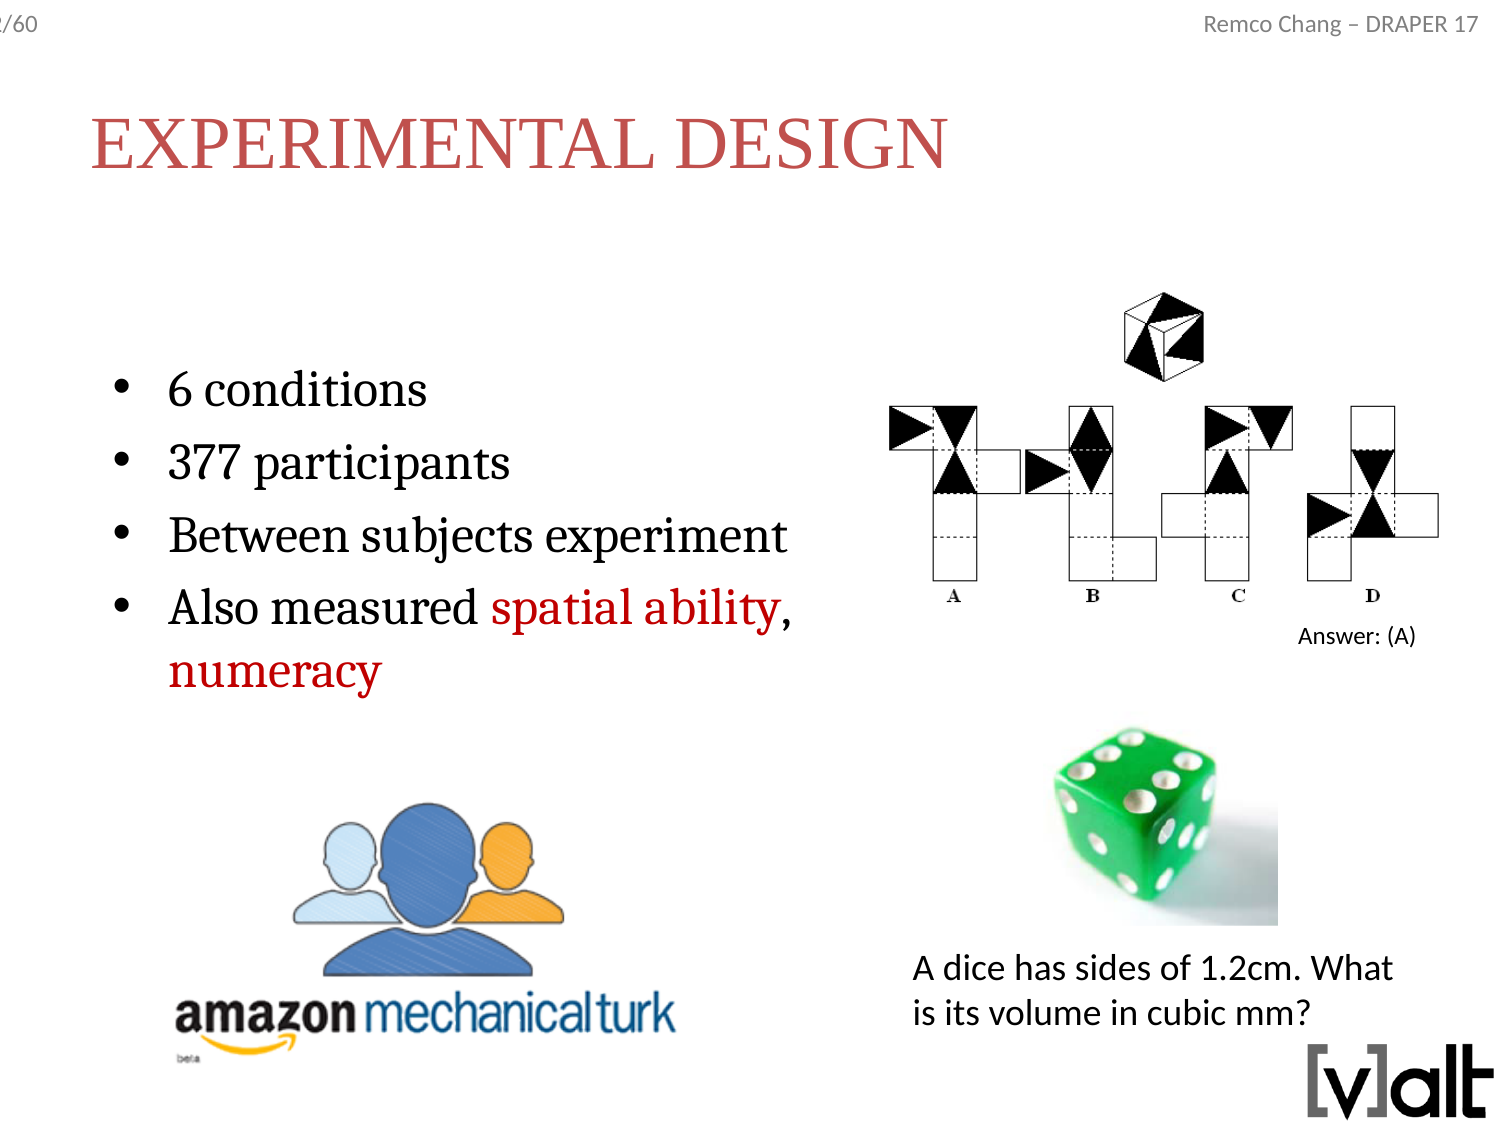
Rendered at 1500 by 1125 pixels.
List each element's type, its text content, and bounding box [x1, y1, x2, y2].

picture [1299, 1034, 1500, 1125]
text_box A dice has sides of 1.2cm. What is its volume in cubic mm? [897, 935, 1423, 1041]
list 6 conditions 377 participants Between subjects experiment Also measured spatial ability, numeracy [97, 346, 900, 895]
picture [887, 287, 1443, 613]
title Experimental Design [75, 45, 1425, 233]
text_box Answer: (A) [1283, 621, 1432, 658]
picture [1022, 688, 1279, 927]
picture [78, 774, 776, 1091]
